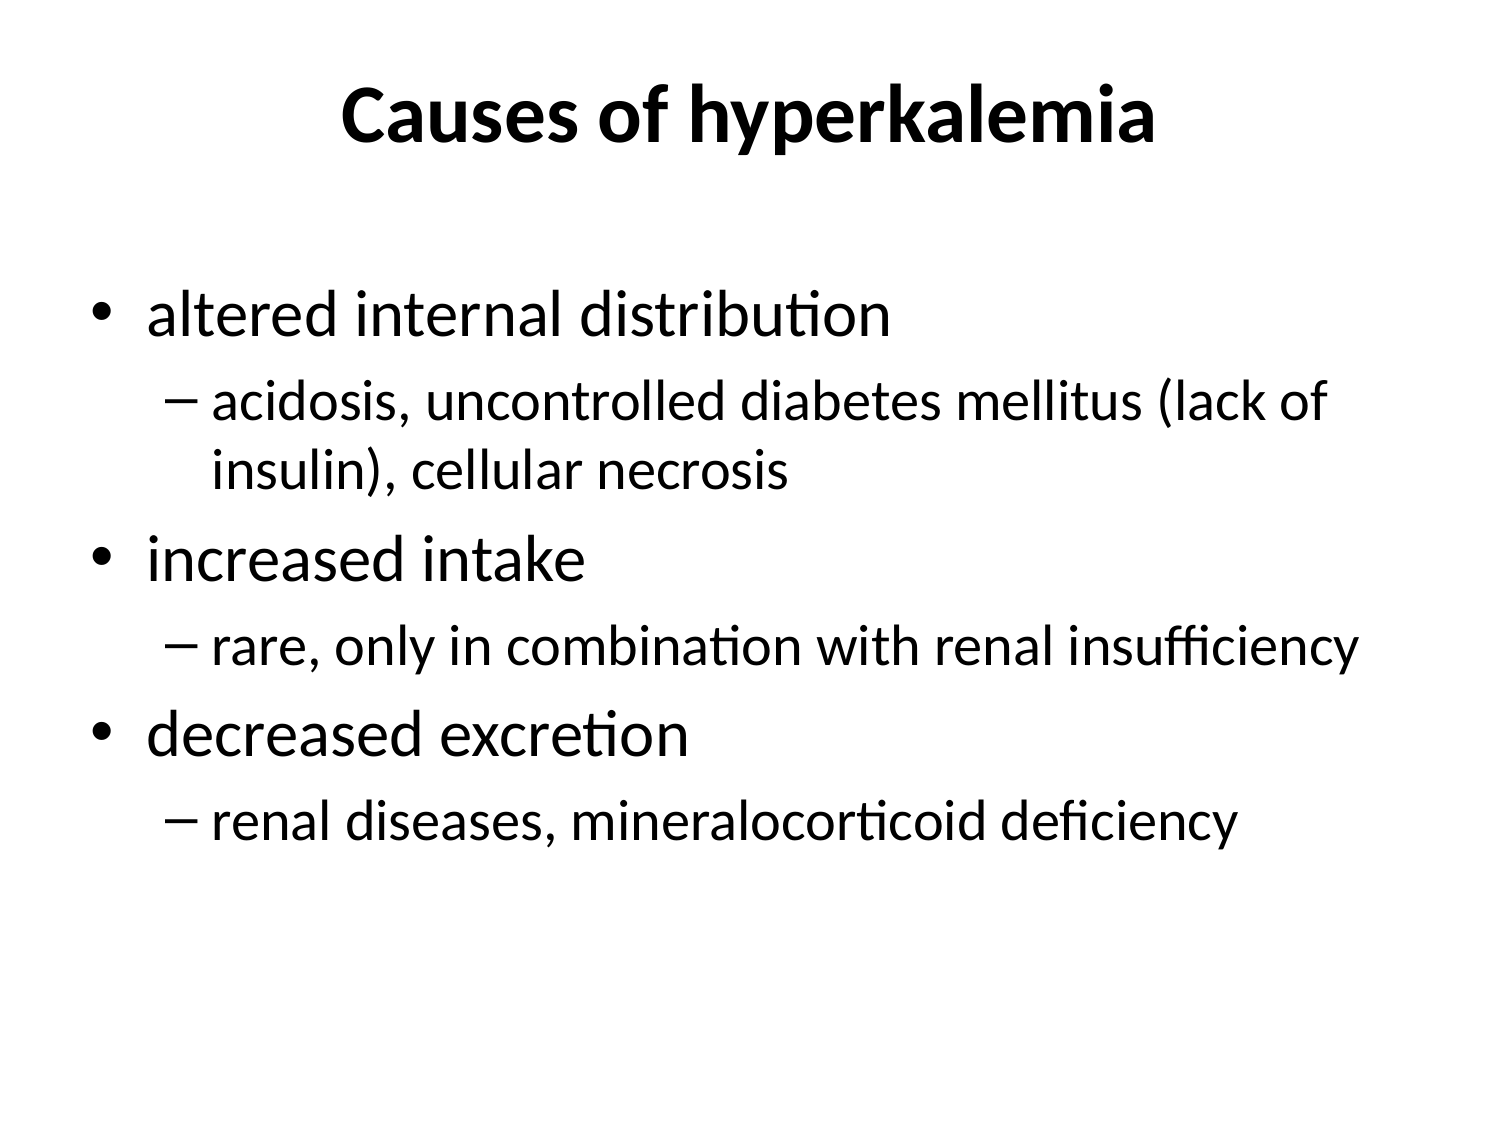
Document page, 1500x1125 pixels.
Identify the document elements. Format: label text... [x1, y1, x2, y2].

list altered internal distribution acidosis, uncontrolled diabetes mellitus (lack of insulin), cellular necrosis increased intake rare, only in combination with renal insufficiency decreased excretion renal diseases, mineralocorticoid deficiency [75, 262, 1425, 1005]
title Causes of hyperkalemia [75, 45, 1425, 173]
